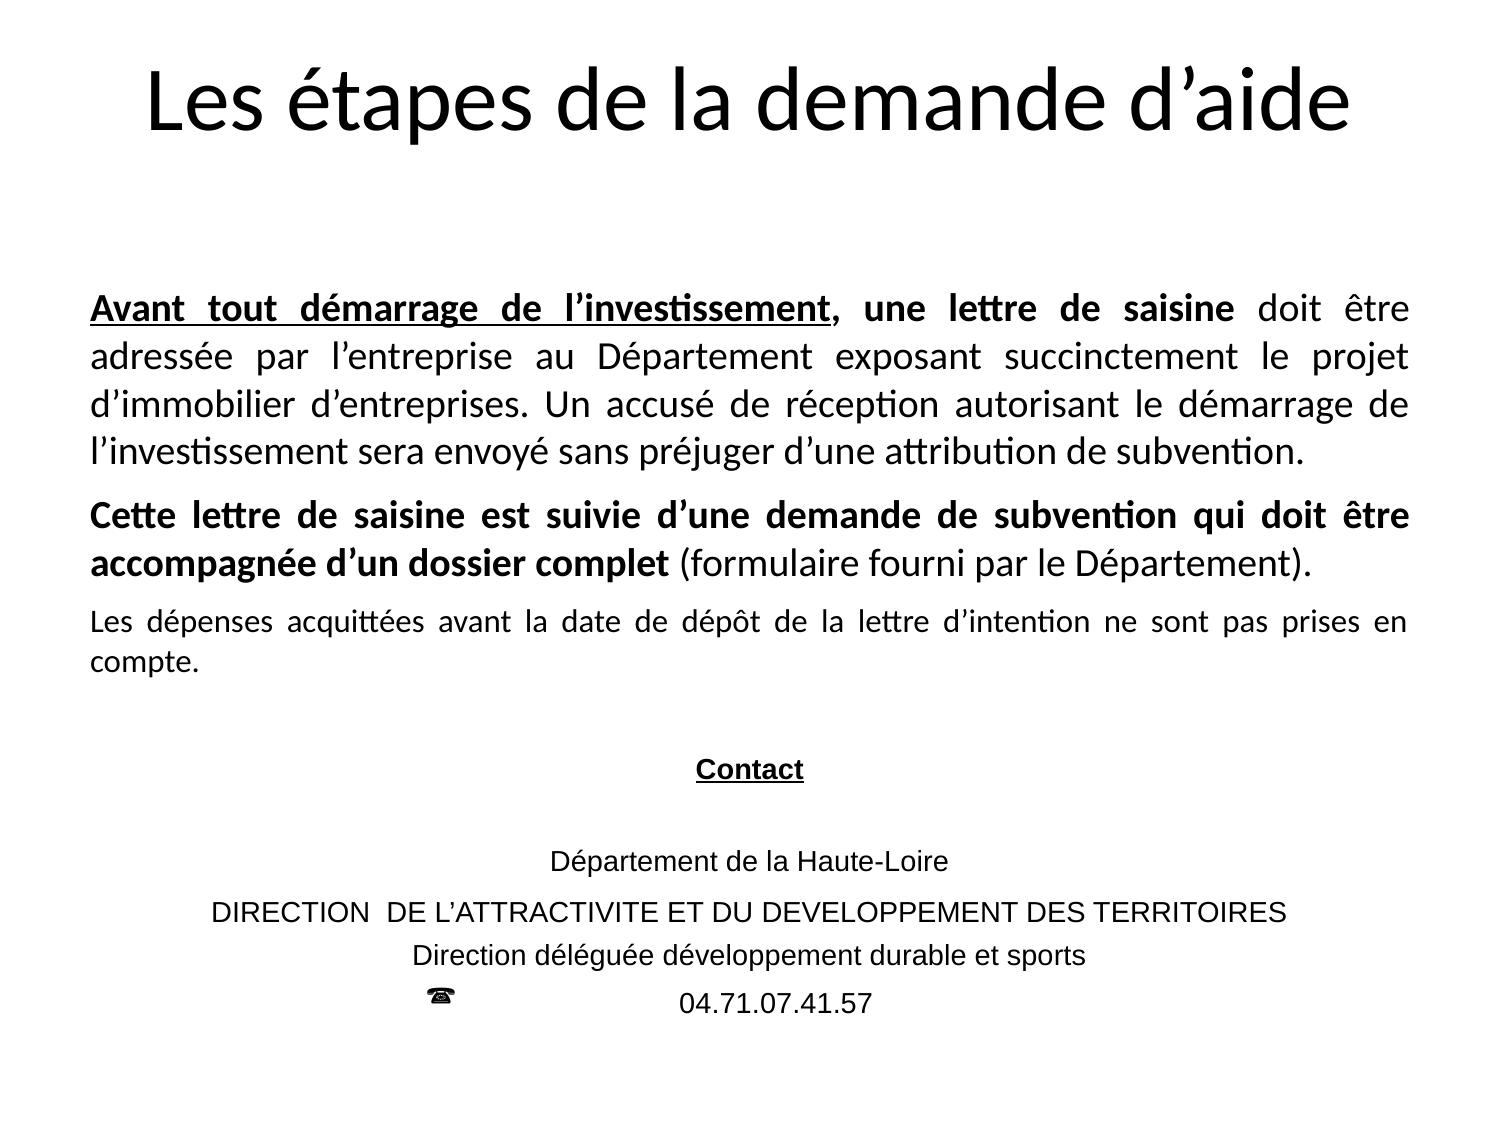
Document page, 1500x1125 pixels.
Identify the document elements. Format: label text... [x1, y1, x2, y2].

list Avant tout démarrage de l’investissement, une lettre de saisine doit être adressée par l’entreprise au Département exposant succinctement le projet d’immobilier d’entreprises. Un accusé de réception autorisant le démarrage de l’investissement sera envoyé sans préjuger d’une attribution de subvention. Cette lettre de saisine est suivie d’une demande de subvention qui doit être accompagnée d’un dossier complet (formulaire fourni par le Département). Les dépenses acquittées avant la date de dépôt de la lettre d’intention ne sont pas prises en compte. Contact Département de la Haute-Loire DIRECTION DE L’ATTRACTIVITE ET DU DEVELOPPEMENT DES TERRITOIRES Direction déléguée développement durable et sports 04.71.07.41.57 [75, 228, 1425, 1047]
title Les étapes de la demande d’aide [75, 0, 1425, 188]
